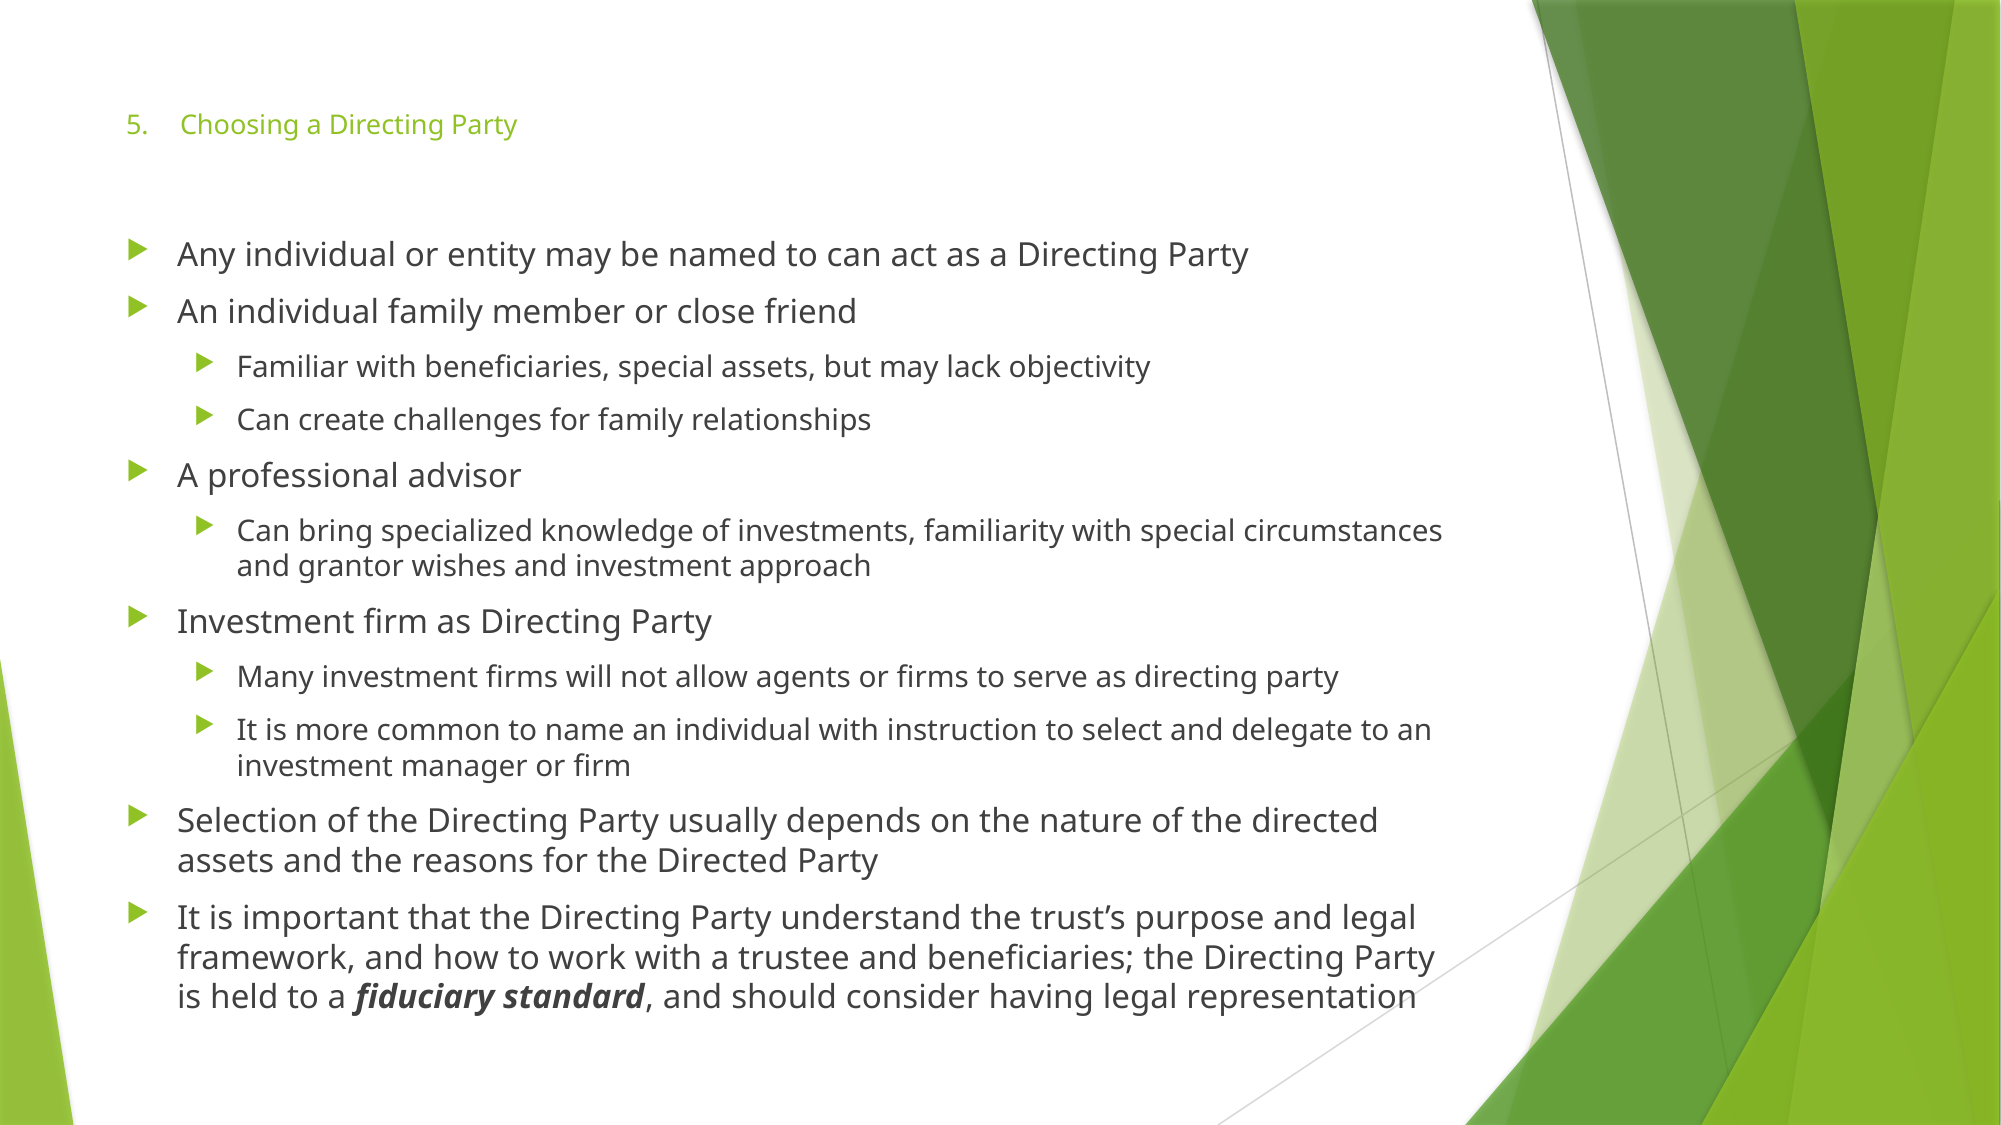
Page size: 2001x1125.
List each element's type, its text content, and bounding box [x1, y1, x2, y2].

title 5. Choosing a Directing Party [111, 99, 1522, 214]
list Any individual or entity may be named to can act as a Directing Party An individual family member or close friend Familiar with beneficiaries, special assets, but may lack objectivity Can create challenges for family relationships A professional advisor Can bring specialized knowledge of investments, familiarity with special circumstances and grantor wishes and investment approach Investment firm as Directing Party Many investment firms will not allow agents or firms to serve as directing party It is more common to name an individual with instruction to select and delegate to an investment manager or firm Selection of the Directing Party usually depends on the nature of the directed assets and the reasons for the Directed Party It is important that the Directing Party understand the trust’s purpose and legal framework, and how to work with a trustee and beneficiaries; the Directing Party is held to a fiduciary standard, and should consider having legal representation [111, 225, 1461, 1073]
